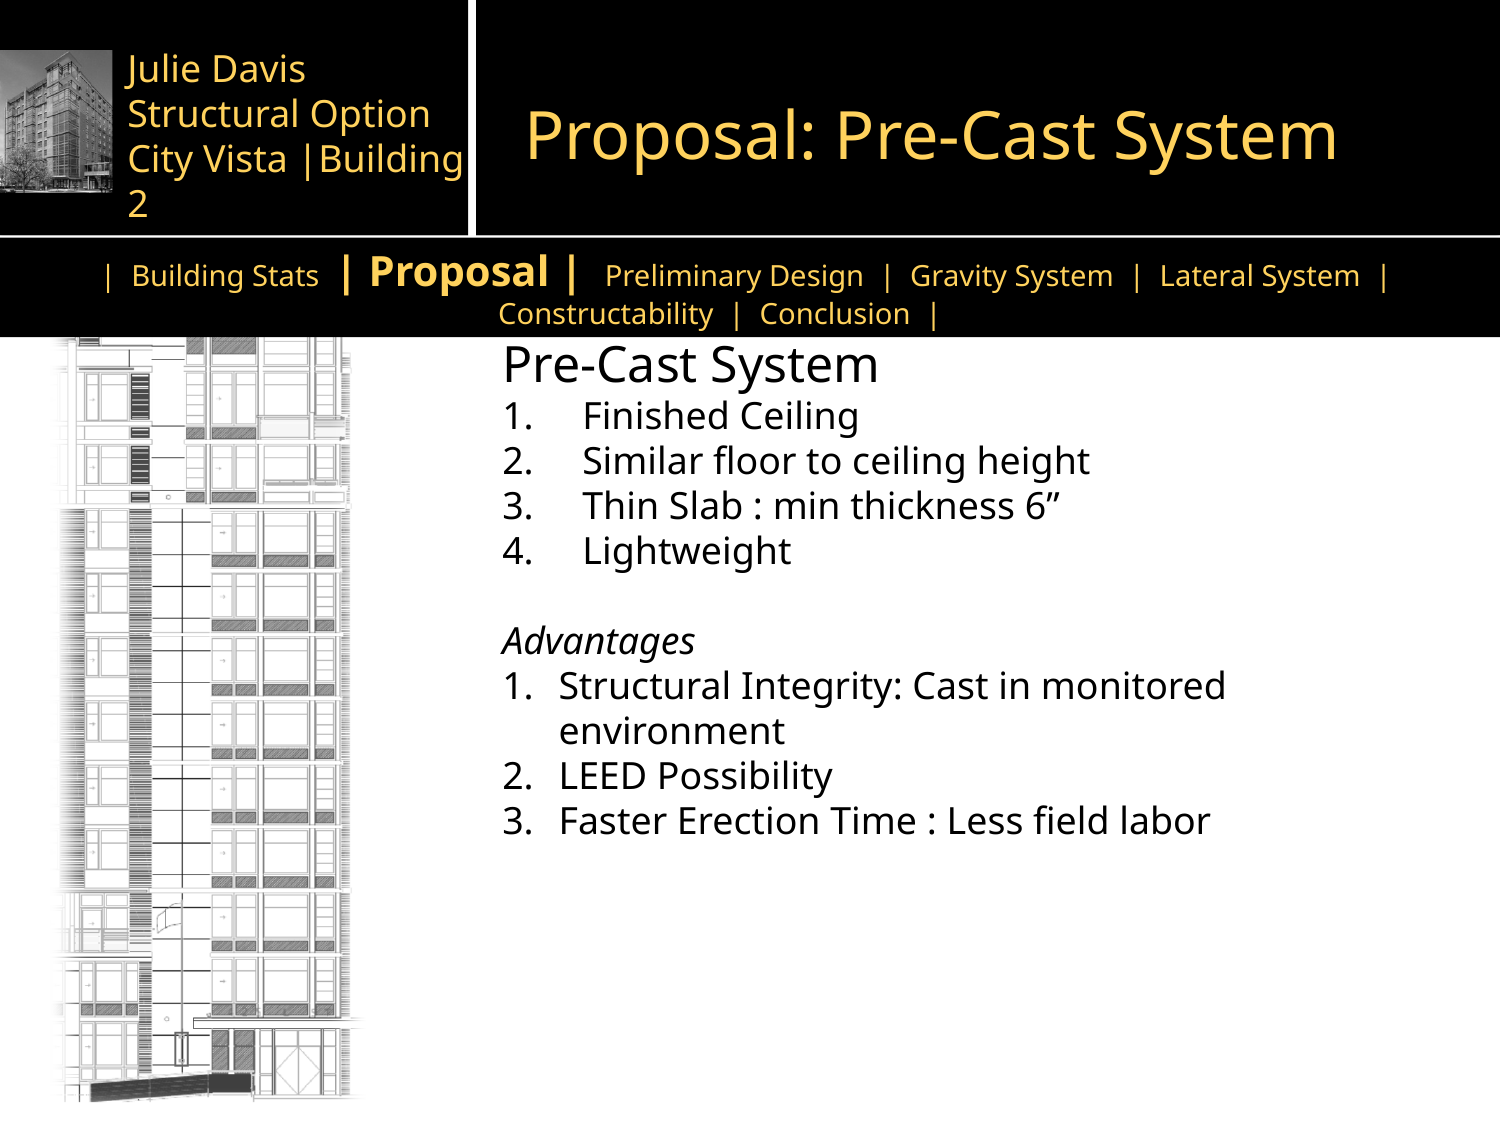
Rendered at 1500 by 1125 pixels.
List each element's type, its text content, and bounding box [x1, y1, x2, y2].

picture [0, 557, 617, 873]
text_box | Building Stats | Proposal | Preliminary Design | Gravity System | Lateral System | Constructability | Conclusion | [0, 234, 1500, 341]
picture [0, 49, 113, 193]
text_box Pre-Cast System 1. Finished Ceiling 2. Similar floor to ceiling height 3. Thin Slab : min thickness 6” 4. Lightweight Advantages Structural Integrity: Cast in monitored environment LEED Possibility Faster Erection Time : Less field labor [487, 341, 1463, 1030]
title Proposal: Pre-Cast System [512, 62, 1413, 173]
text_box Julie Davis Structural Option City Vista |Building 2 [112, 37, 500, 233]
